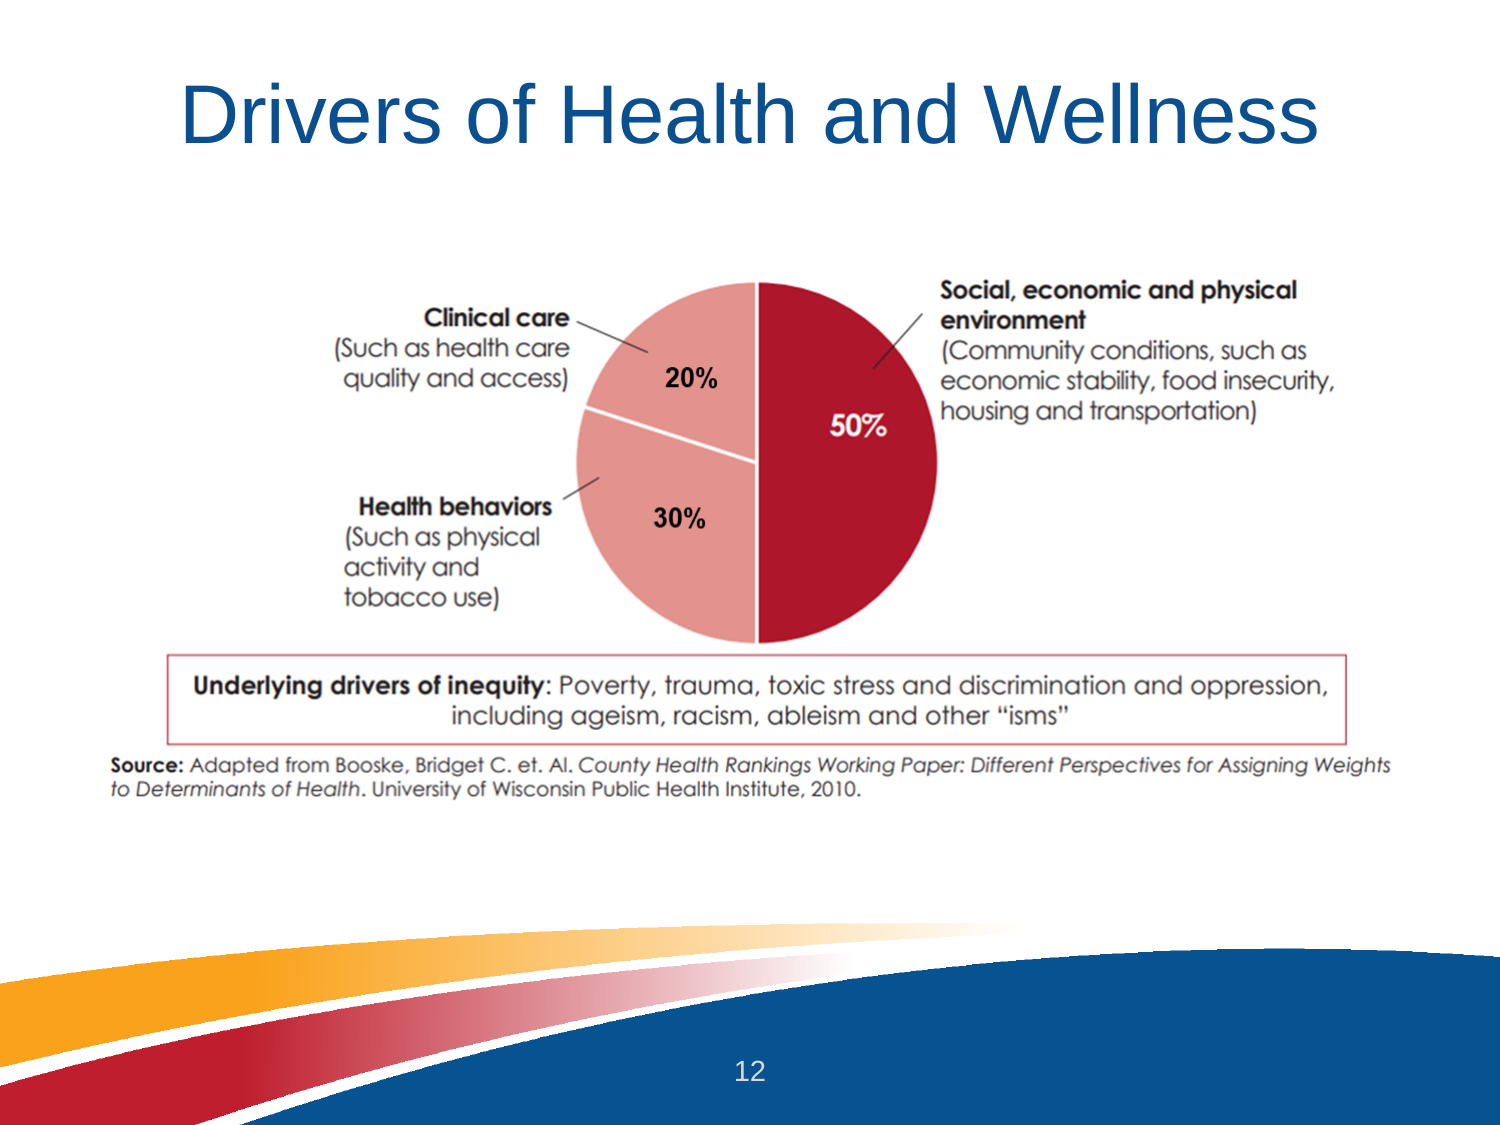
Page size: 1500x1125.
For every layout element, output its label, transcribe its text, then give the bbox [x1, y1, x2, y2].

picture [0, 887, 1500, 1125]
title Drivers of Health and Wellness [75, 45, 1425, 175]
picture [103, 262, 1397, 820]
